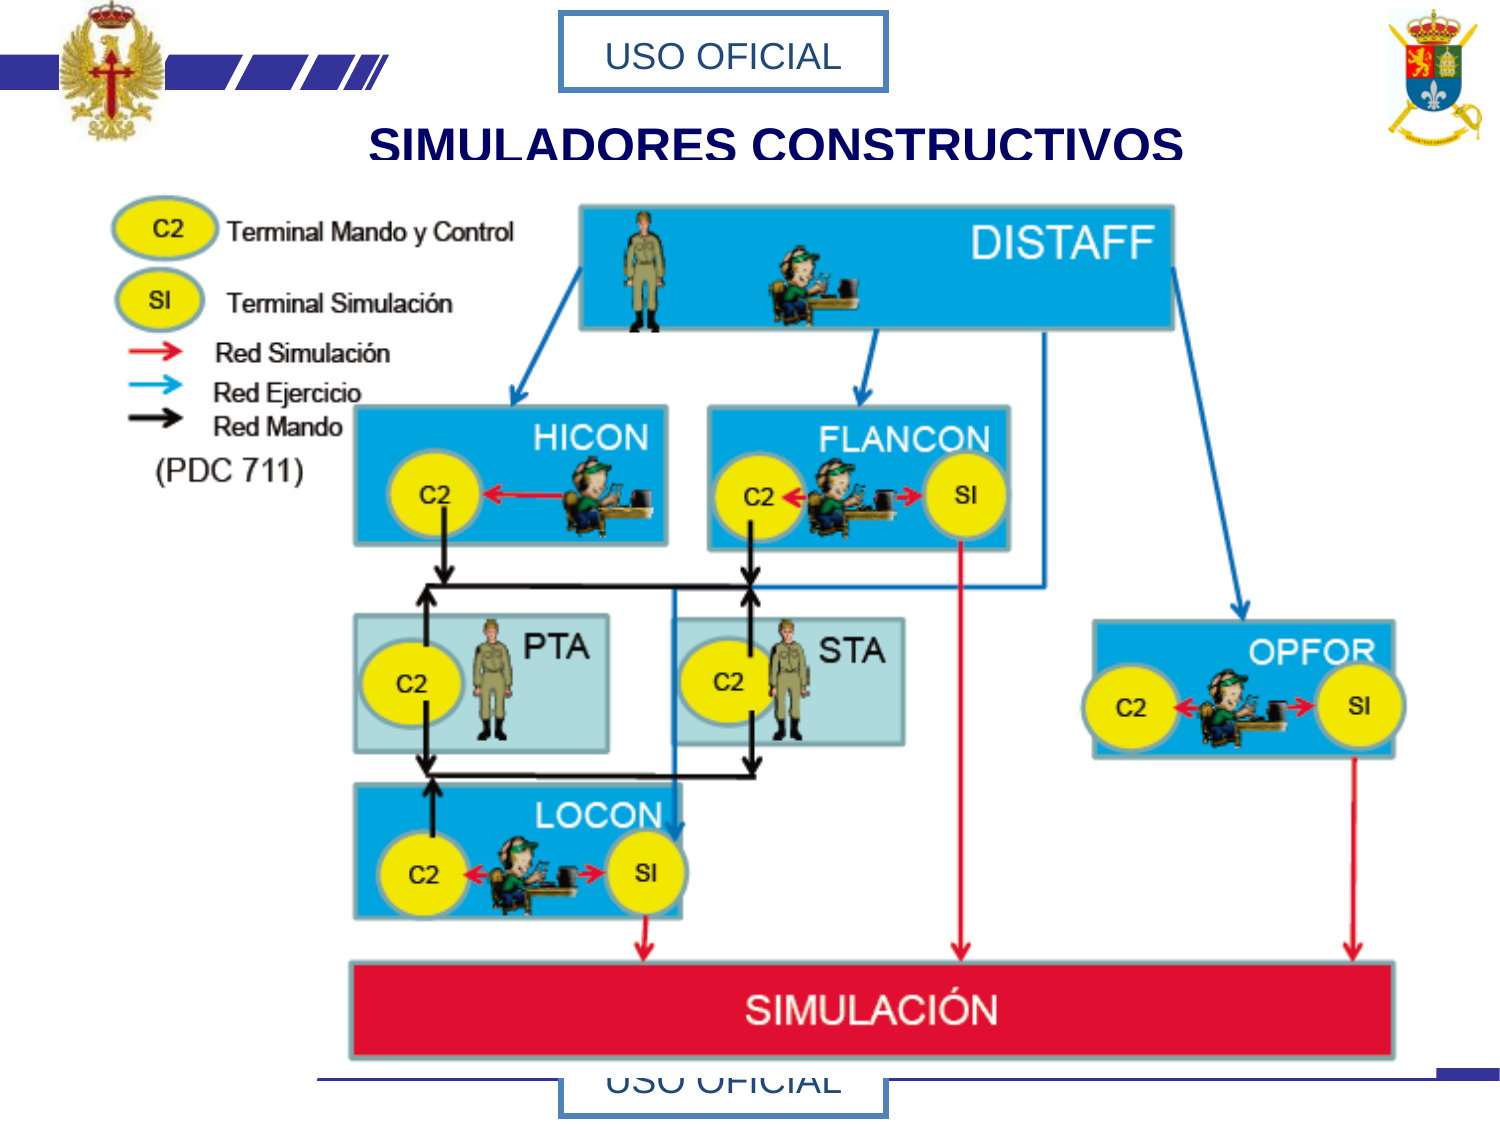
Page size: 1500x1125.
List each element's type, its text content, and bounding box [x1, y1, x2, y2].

picture [1388, 9, 1482, 146]
text_box SIMULADORES CONSTRUCTIVOS [868, 106, 1200, 158]
picture [59, 0, 165, 142]
picture [59, 160, 1437, 1078]
